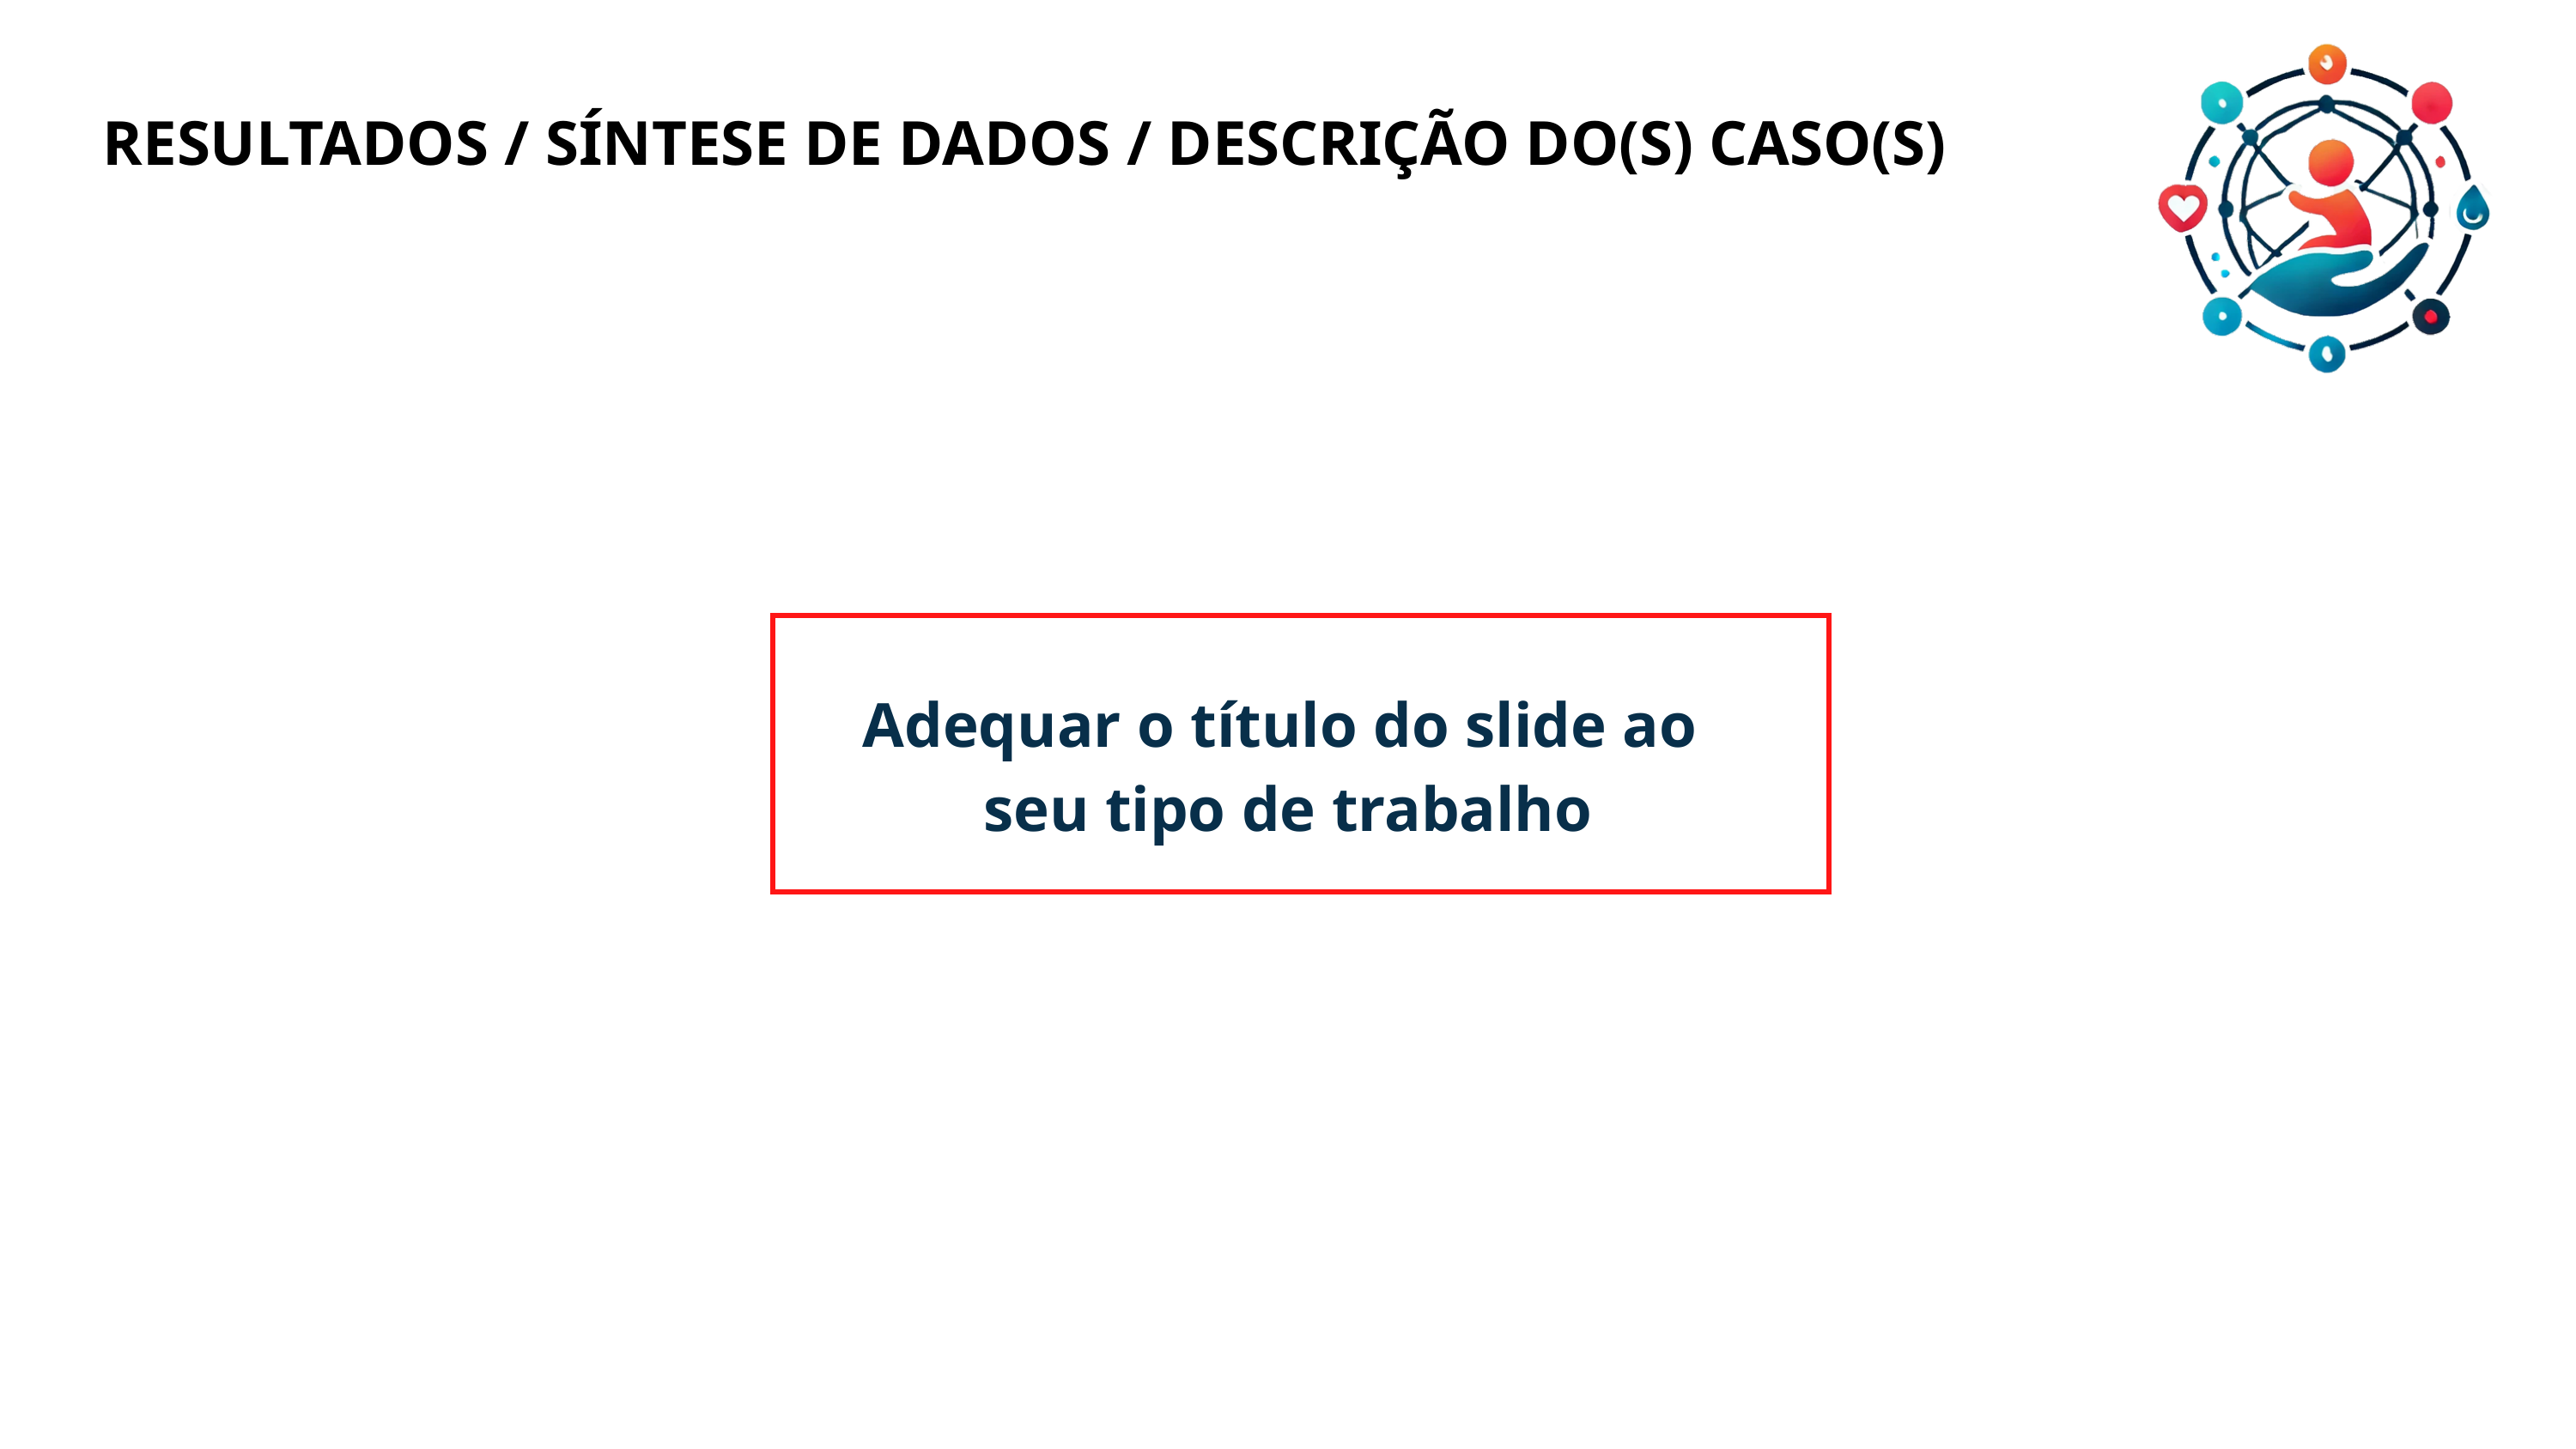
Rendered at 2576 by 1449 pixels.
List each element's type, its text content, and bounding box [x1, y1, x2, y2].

text_box RESULTADOS / SÍNTESE DE DADOS / DESCRIÇÃO DO(S) CASO(S) [52, 92, 2015, 262]
text_box [2088, 0, 2556, 468]
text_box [772, 615, 1830, 893]
